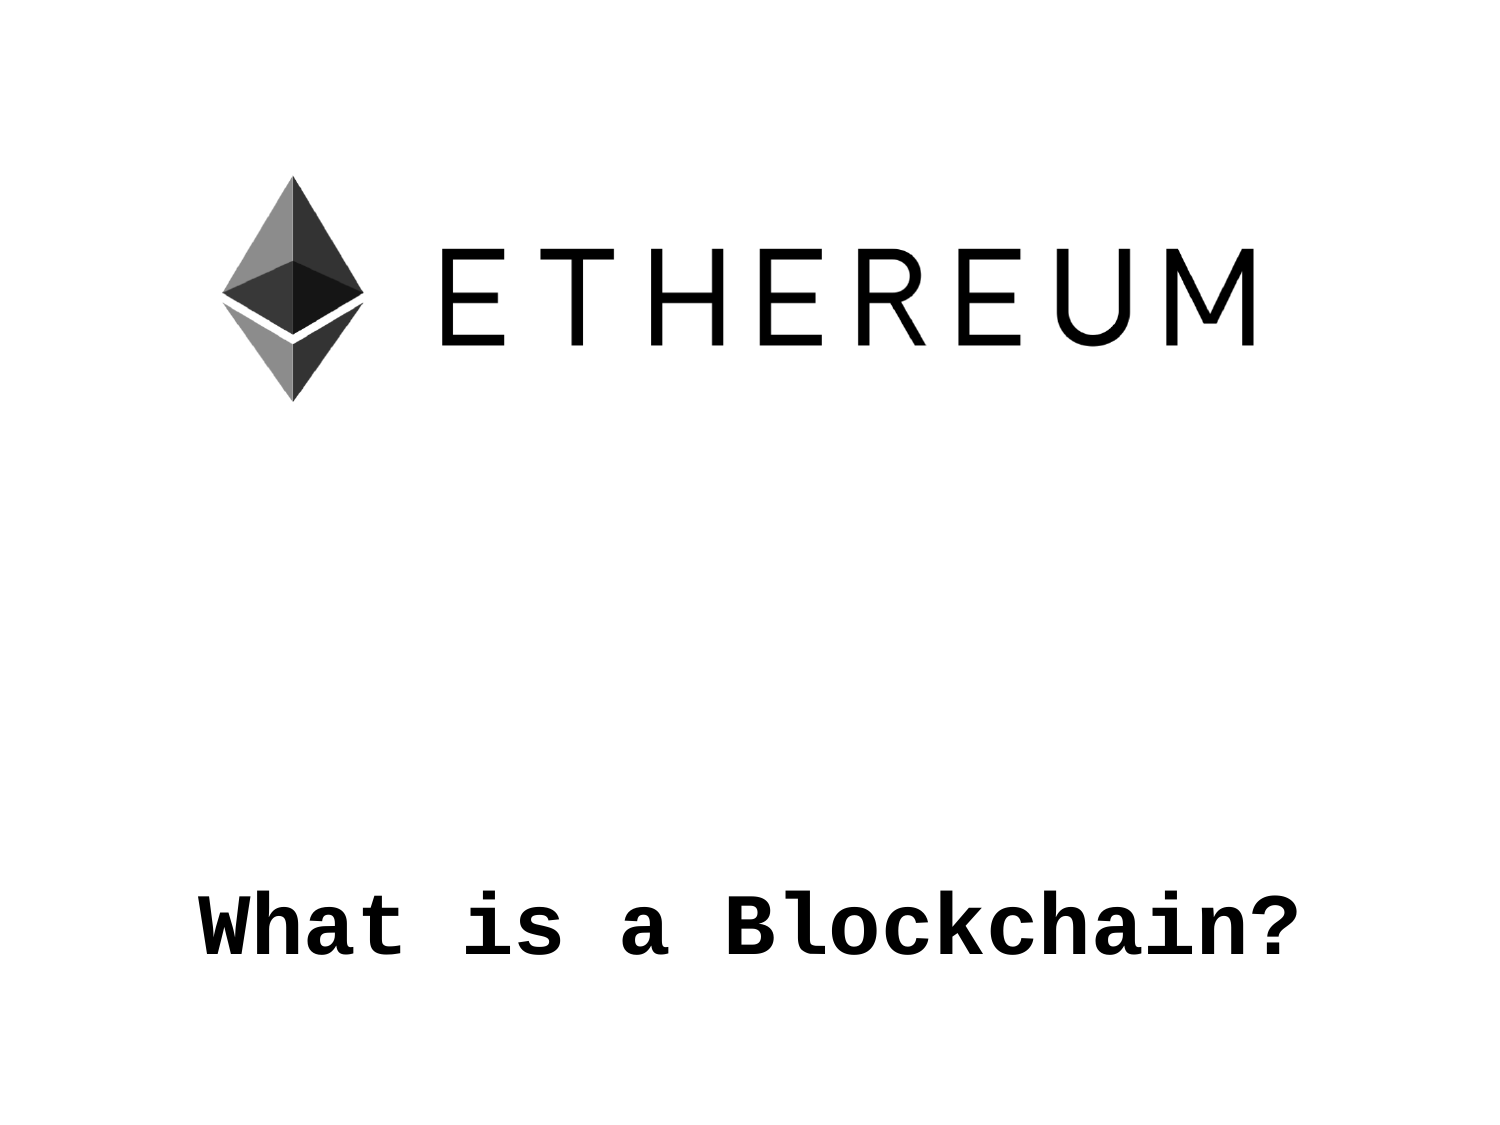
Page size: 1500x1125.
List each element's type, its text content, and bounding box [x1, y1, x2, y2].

title What is a Blockchain? [6, 745, 1493, 1106]
picture [222, 175, 1254, 402]
